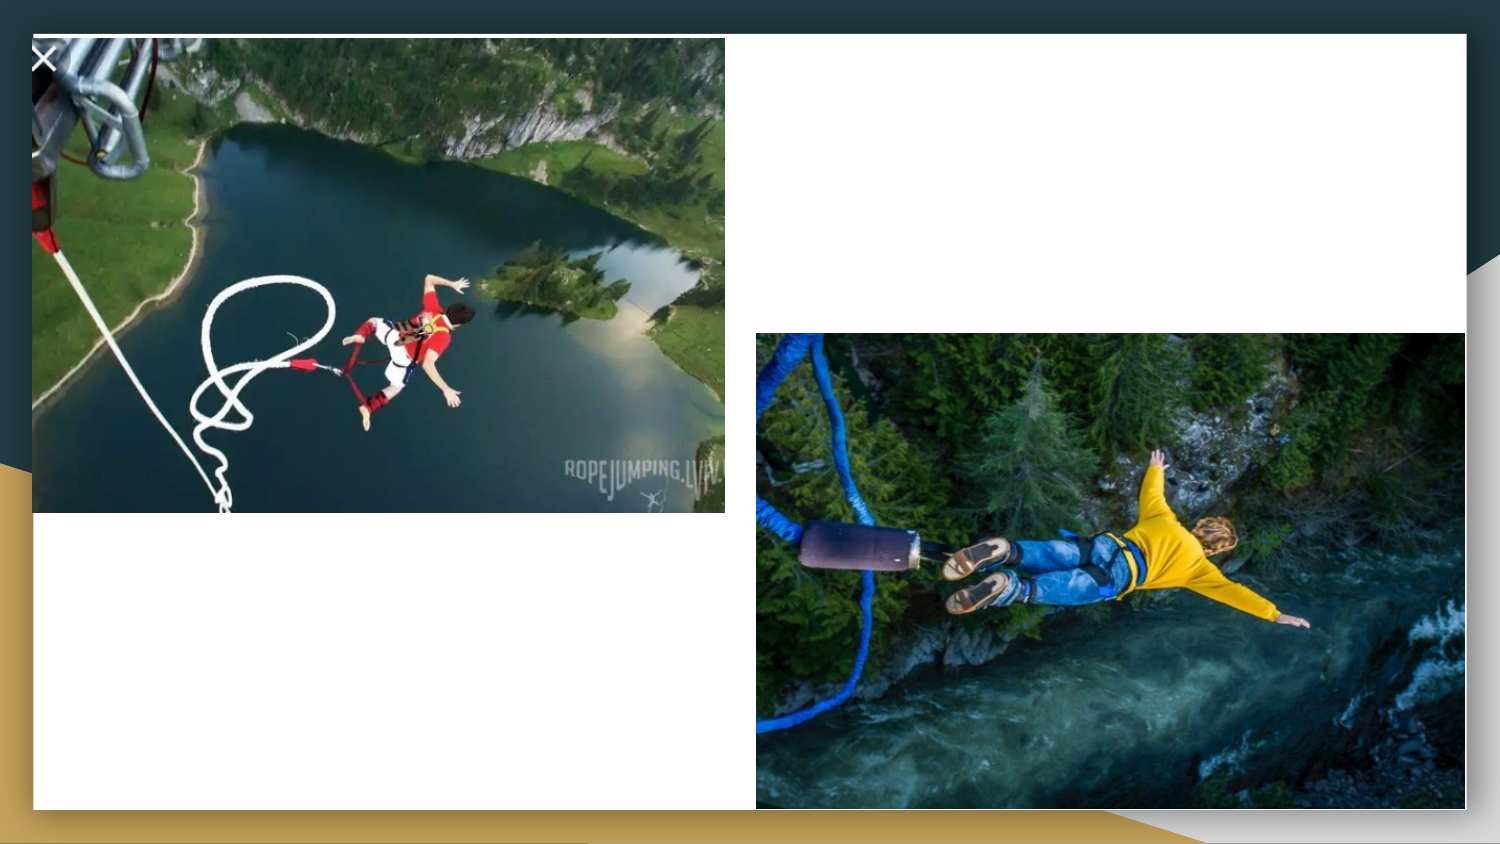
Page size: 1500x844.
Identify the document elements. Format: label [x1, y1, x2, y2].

picture [31, 37, 725, 513]
picture [756, 333, 1465, 809]
